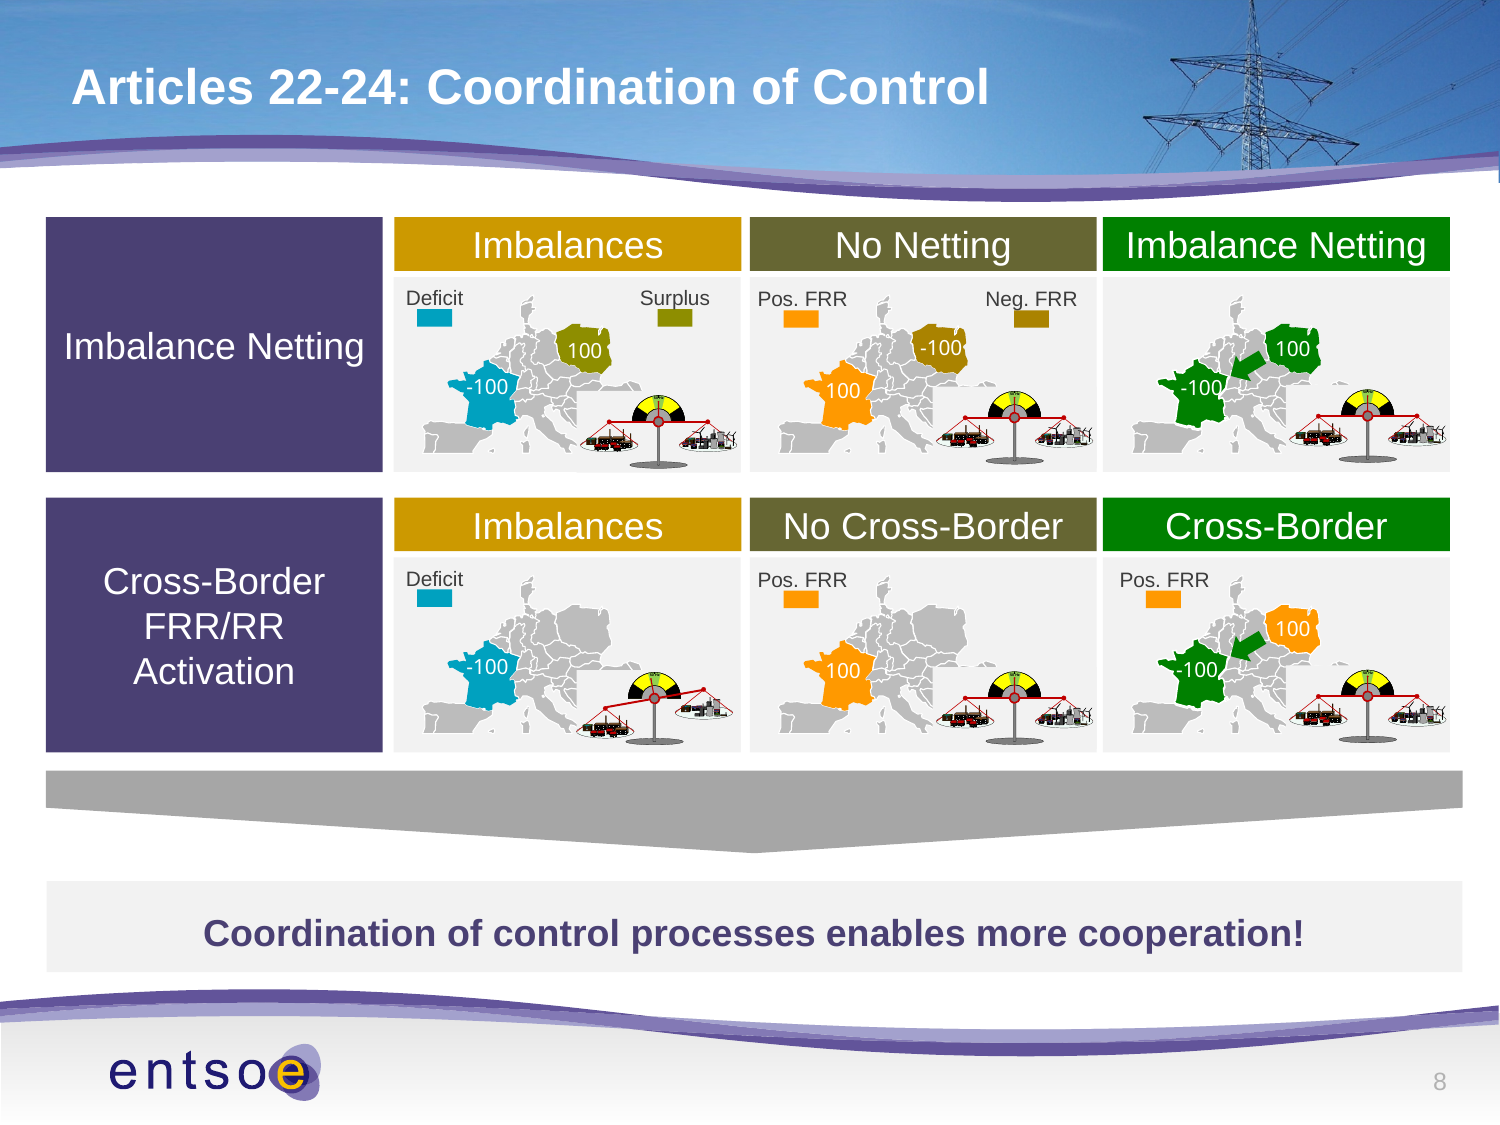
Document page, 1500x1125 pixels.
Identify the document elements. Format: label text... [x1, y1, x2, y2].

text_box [390, 216, 1451, 473]
picture [0, 0, 1500, 183]
text_box [43, 768, 1465, 856]
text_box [390, 497, 1451, 753]
text_box Cross-Border FRR/RR Activation [44, 495, 385, 754]
text_box Imbalance Netting [44, 215, 385, 474]
text_box Coordination of control processes enables more cooperation! [45, 879, 1465, 974]
title Articles 22-24: Coordination of Control [70, 34, 1347, 136]
slide_number 8 [1394, 1050, 1486, 1111]
picture [576, 671, 734, 746]
